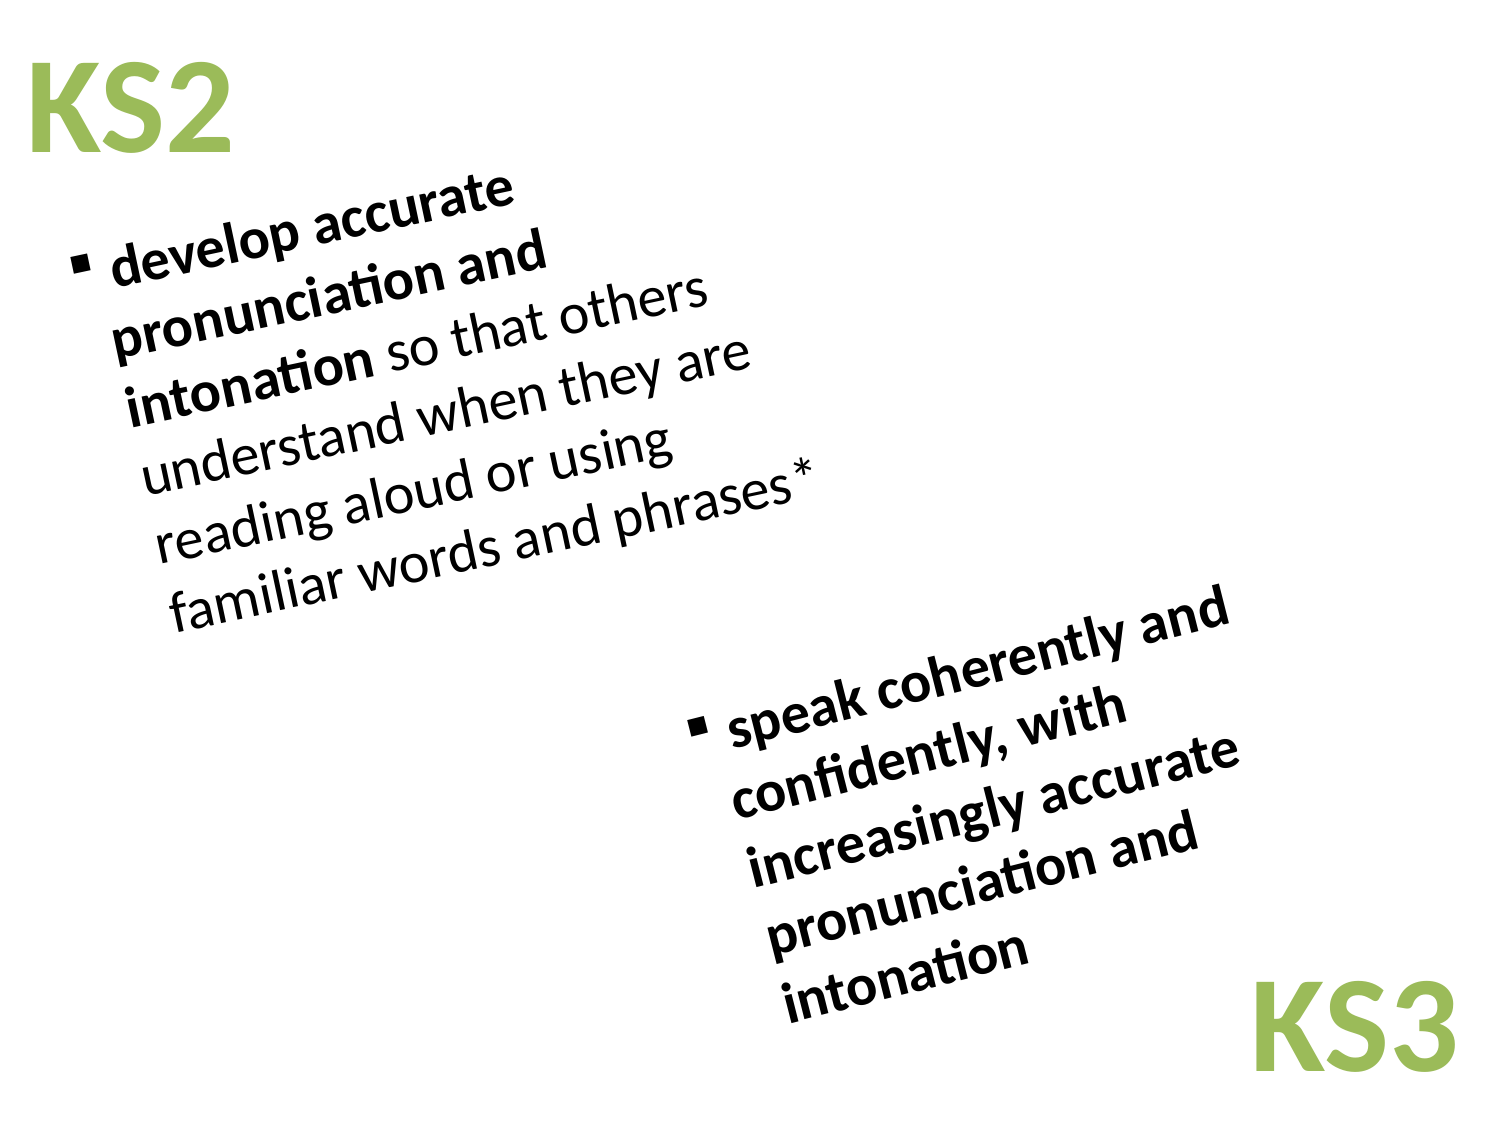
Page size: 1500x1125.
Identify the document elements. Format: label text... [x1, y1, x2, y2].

text_box KS2 [11, 7, 251, 188]
text_box KS3 [1235, 926, 1475, 1107]
text_box develop accurate pronunciation and intonation so that others understand when they are reading aloud or using familiar words and phrases* [45, 79, 870, 661]
text_box speak coherently and confidently, with increasingly accurate pronunciation and intonation [661, 515, 1479, 1054]
